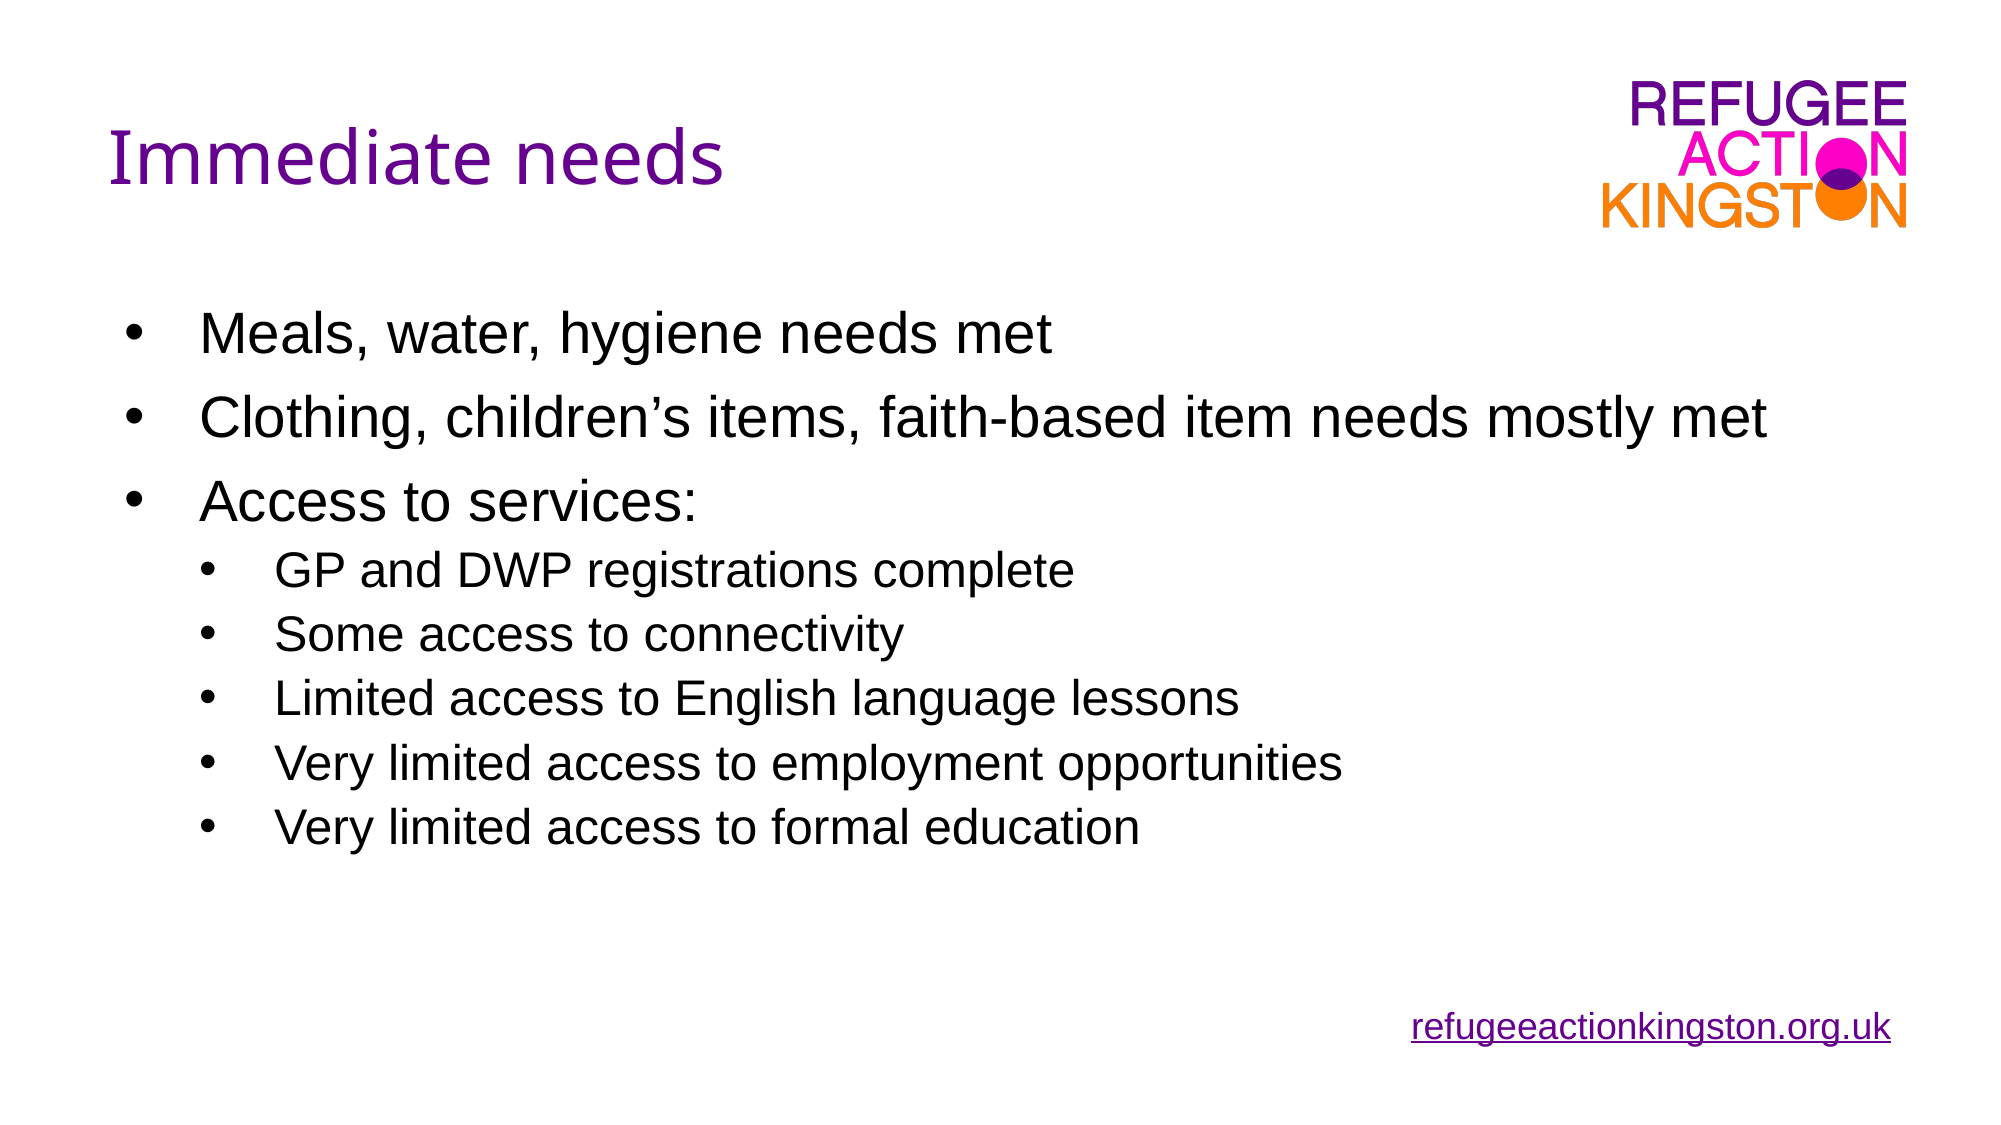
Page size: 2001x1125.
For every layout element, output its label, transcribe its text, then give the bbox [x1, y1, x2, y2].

text_box refugeeactionkingston.org.uk [1227, 994, 1906, 1054]
picture [1603, 80, 1906, 228]
text_box Immediate needs [94, 101, 1338, 207]
list Meals, water, hygiene needs met Clothing, children’s items, faith-based item needs mostly met Access to services: GP and DWP registrations complete Some access to connectivity Limited access to English language lessons Very limited access to employment opportunities Very limited access to formal education [109, 295, 1906, 1025]
